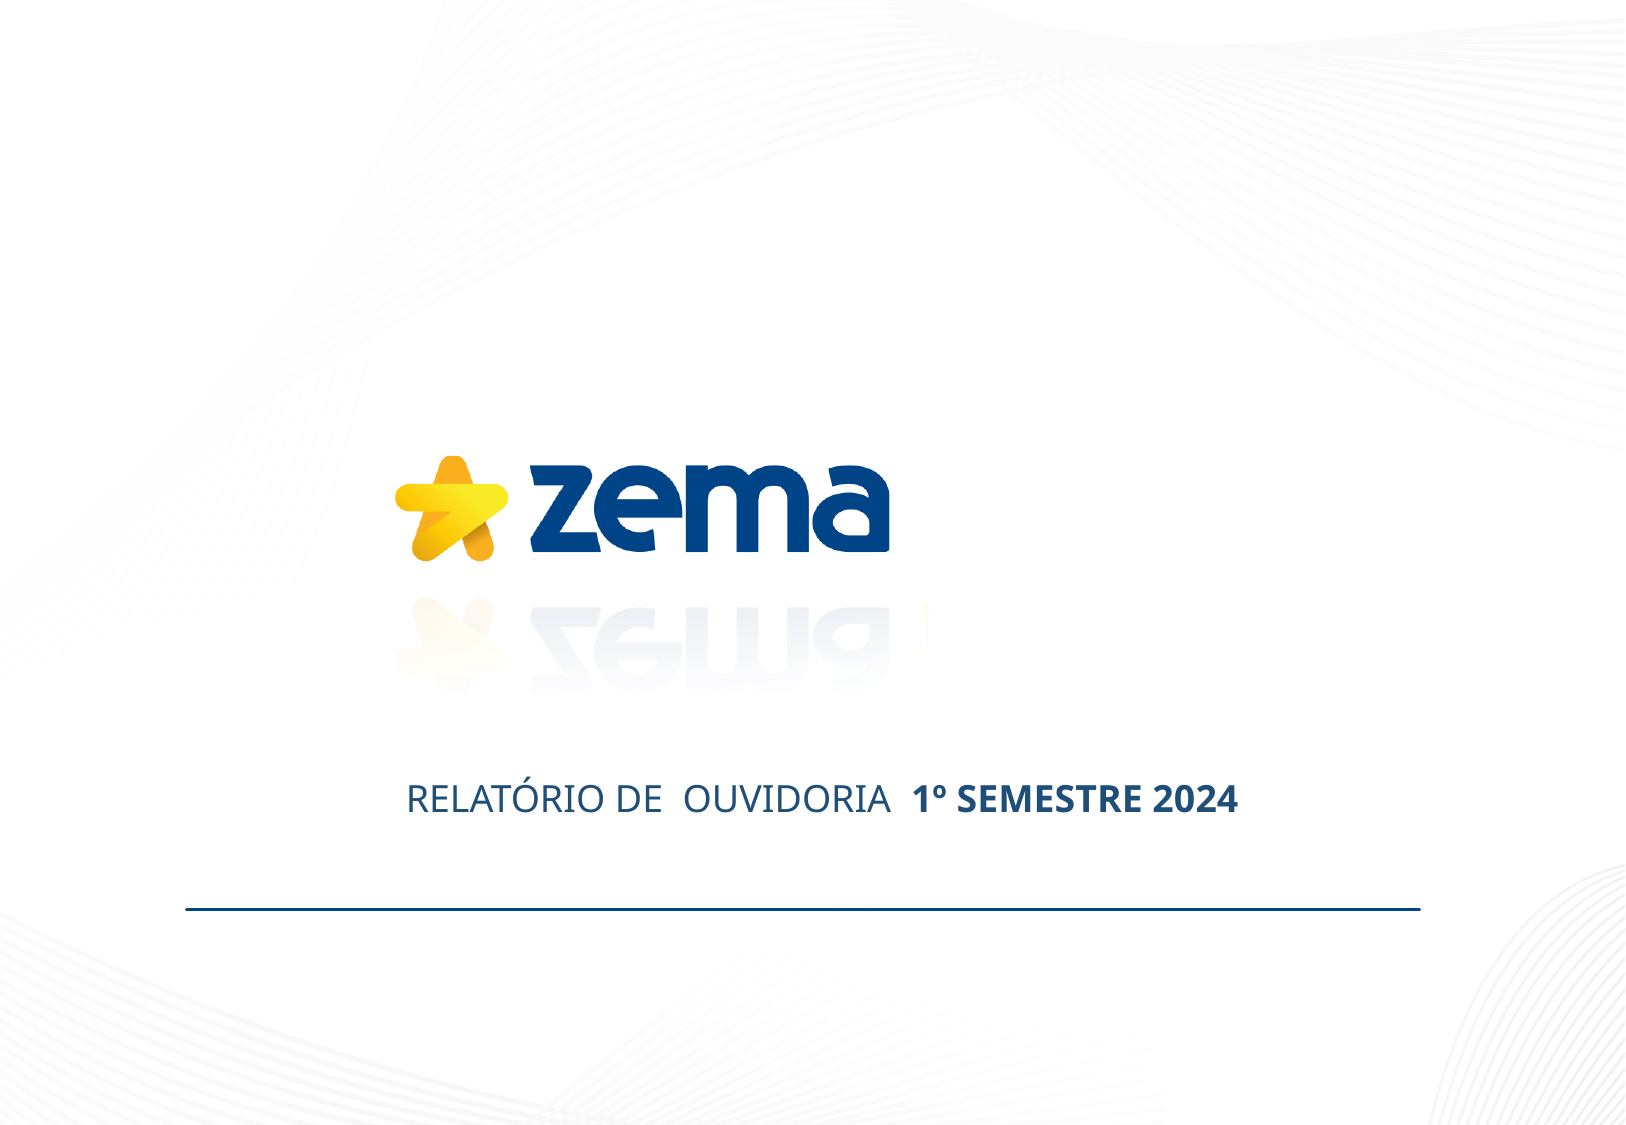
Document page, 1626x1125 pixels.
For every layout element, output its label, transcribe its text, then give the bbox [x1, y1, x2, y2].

picture [0, 0, 1626, 1125]
text_box RELATÓRIO DE OUVIDORIA 1º SEMESTRE 2024 [323, 767, 1320, 828]
